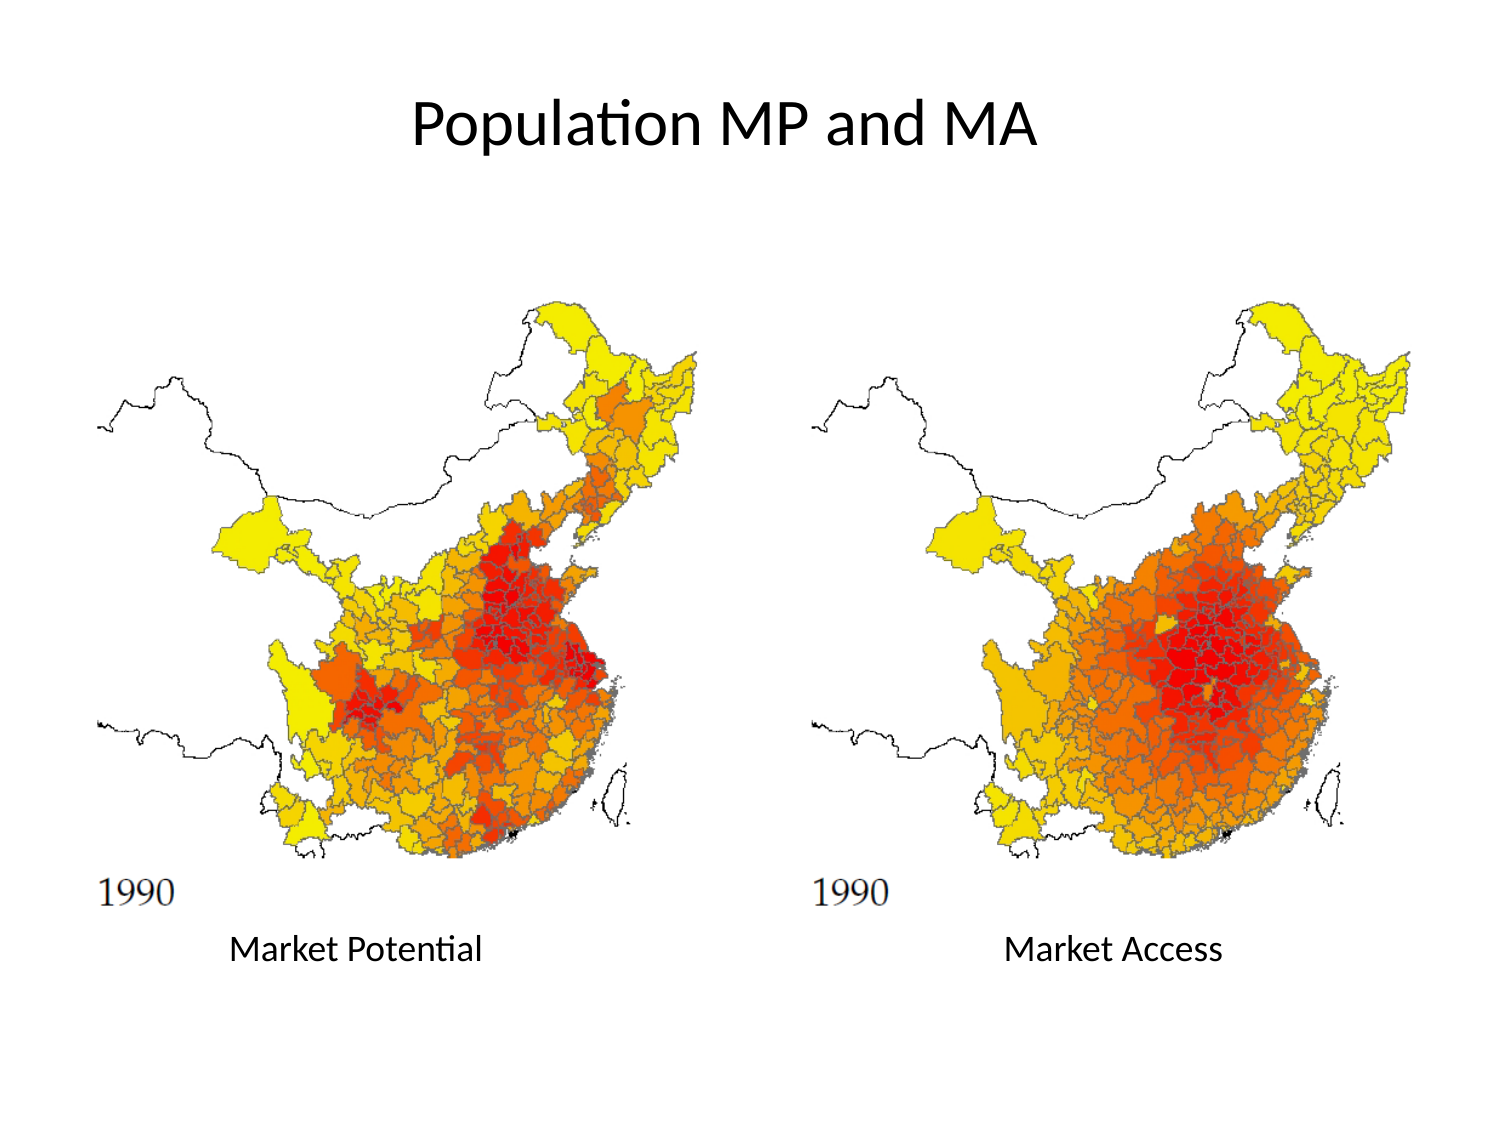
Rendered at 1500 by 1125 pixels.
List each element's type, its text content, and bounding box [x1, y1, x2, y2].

text_box Population MP and MA [49, 62, 1400, 175]
text_box Market Access [988, 921, 1239, 977]
text_box Market Potential [214, 921, 499, 977]
picture [44, 281, 726, 913]
picture [749, 292, 1426, 913]
